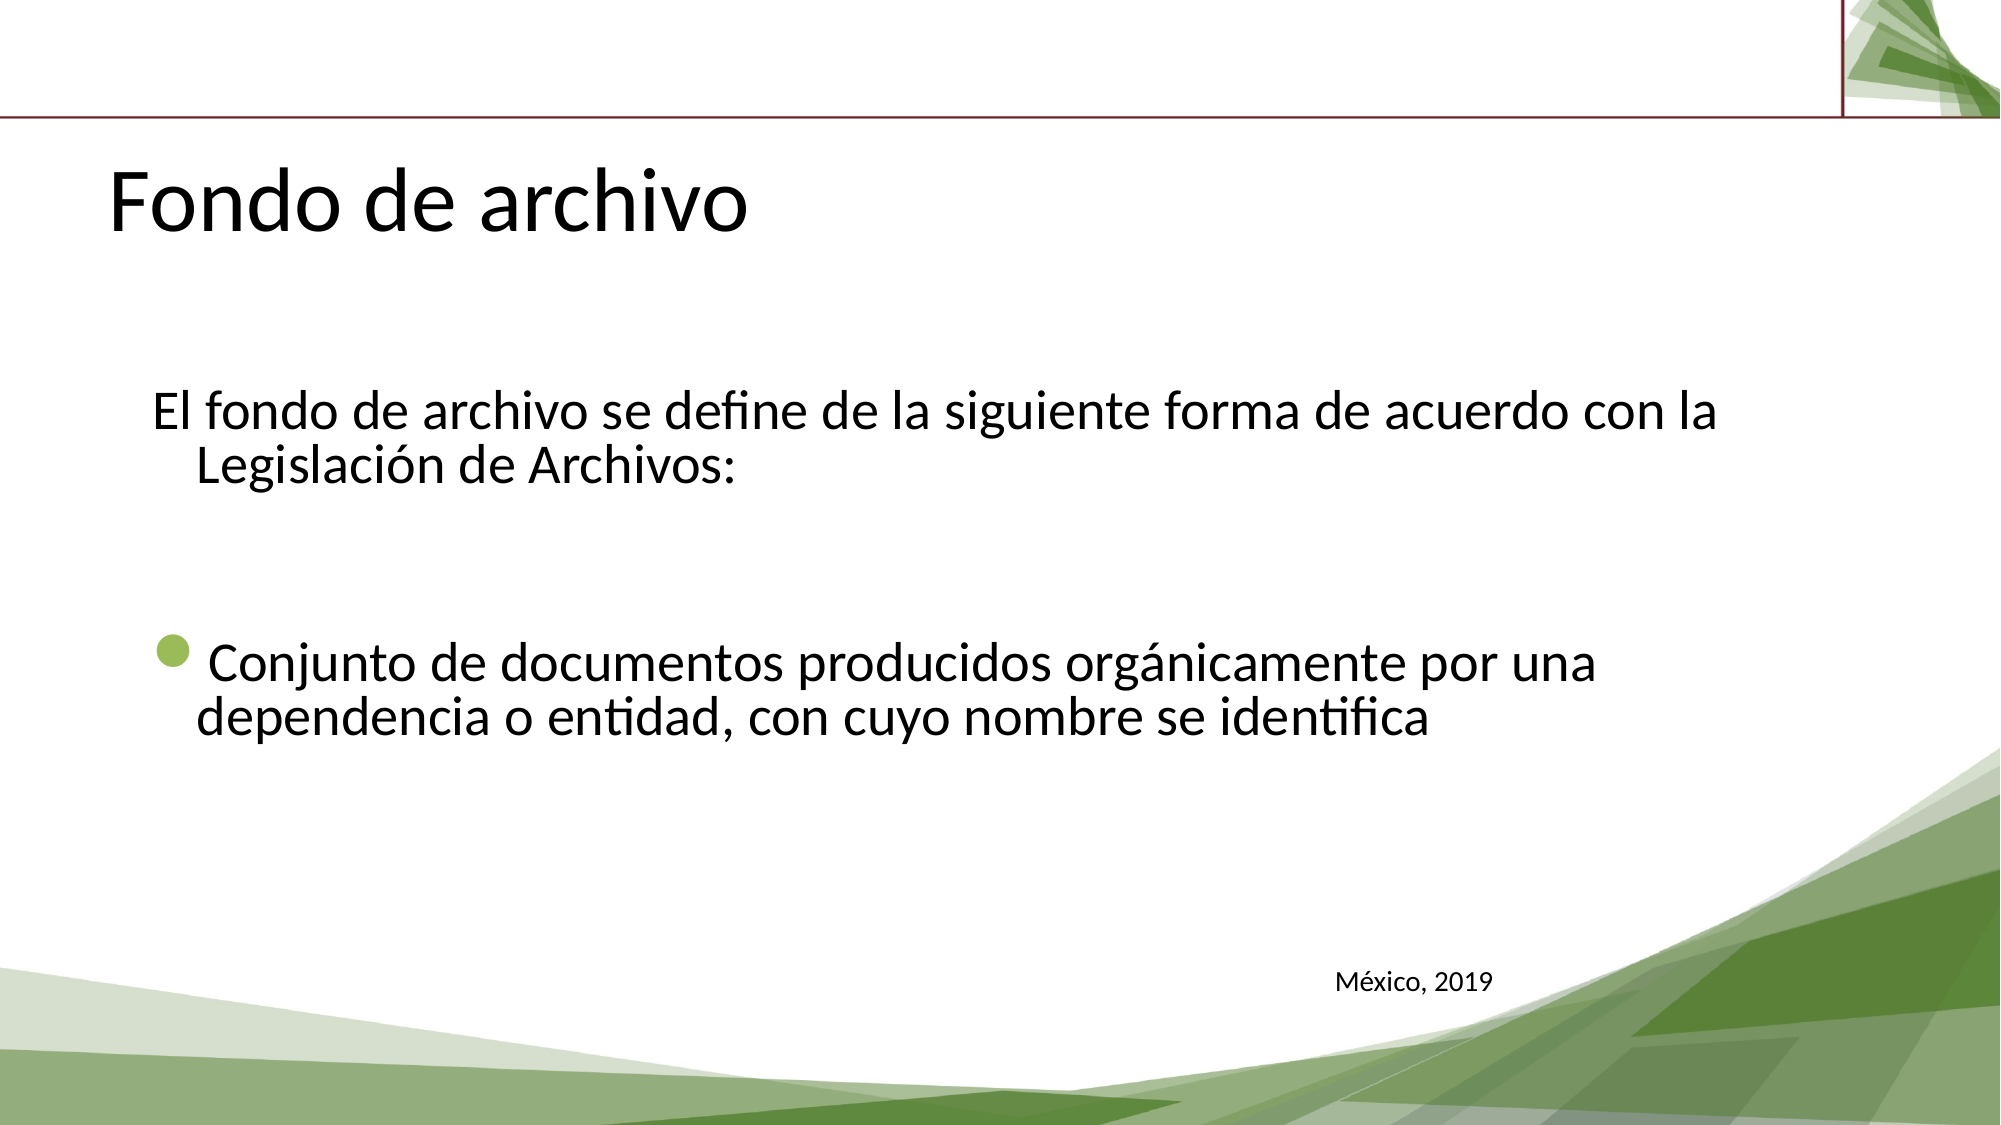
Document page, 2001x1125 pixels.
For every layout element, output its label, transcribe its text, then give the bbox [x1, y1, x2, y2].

text_box México, 2019 [1320, 954, 1719, 1005]
text_box Fondo de archivo [94, 144, 1820, 257]
picture [0, 0, 2000, 1125]
text_box El fondo de archivo se define de la siguiente forma de acuerdo con la Legislación de Archivos: Conjunto de documentos producidos orgánicamente por una dependencia o entidad, con cuyo nombre se identifica [137, 299, 1863, 1014]
